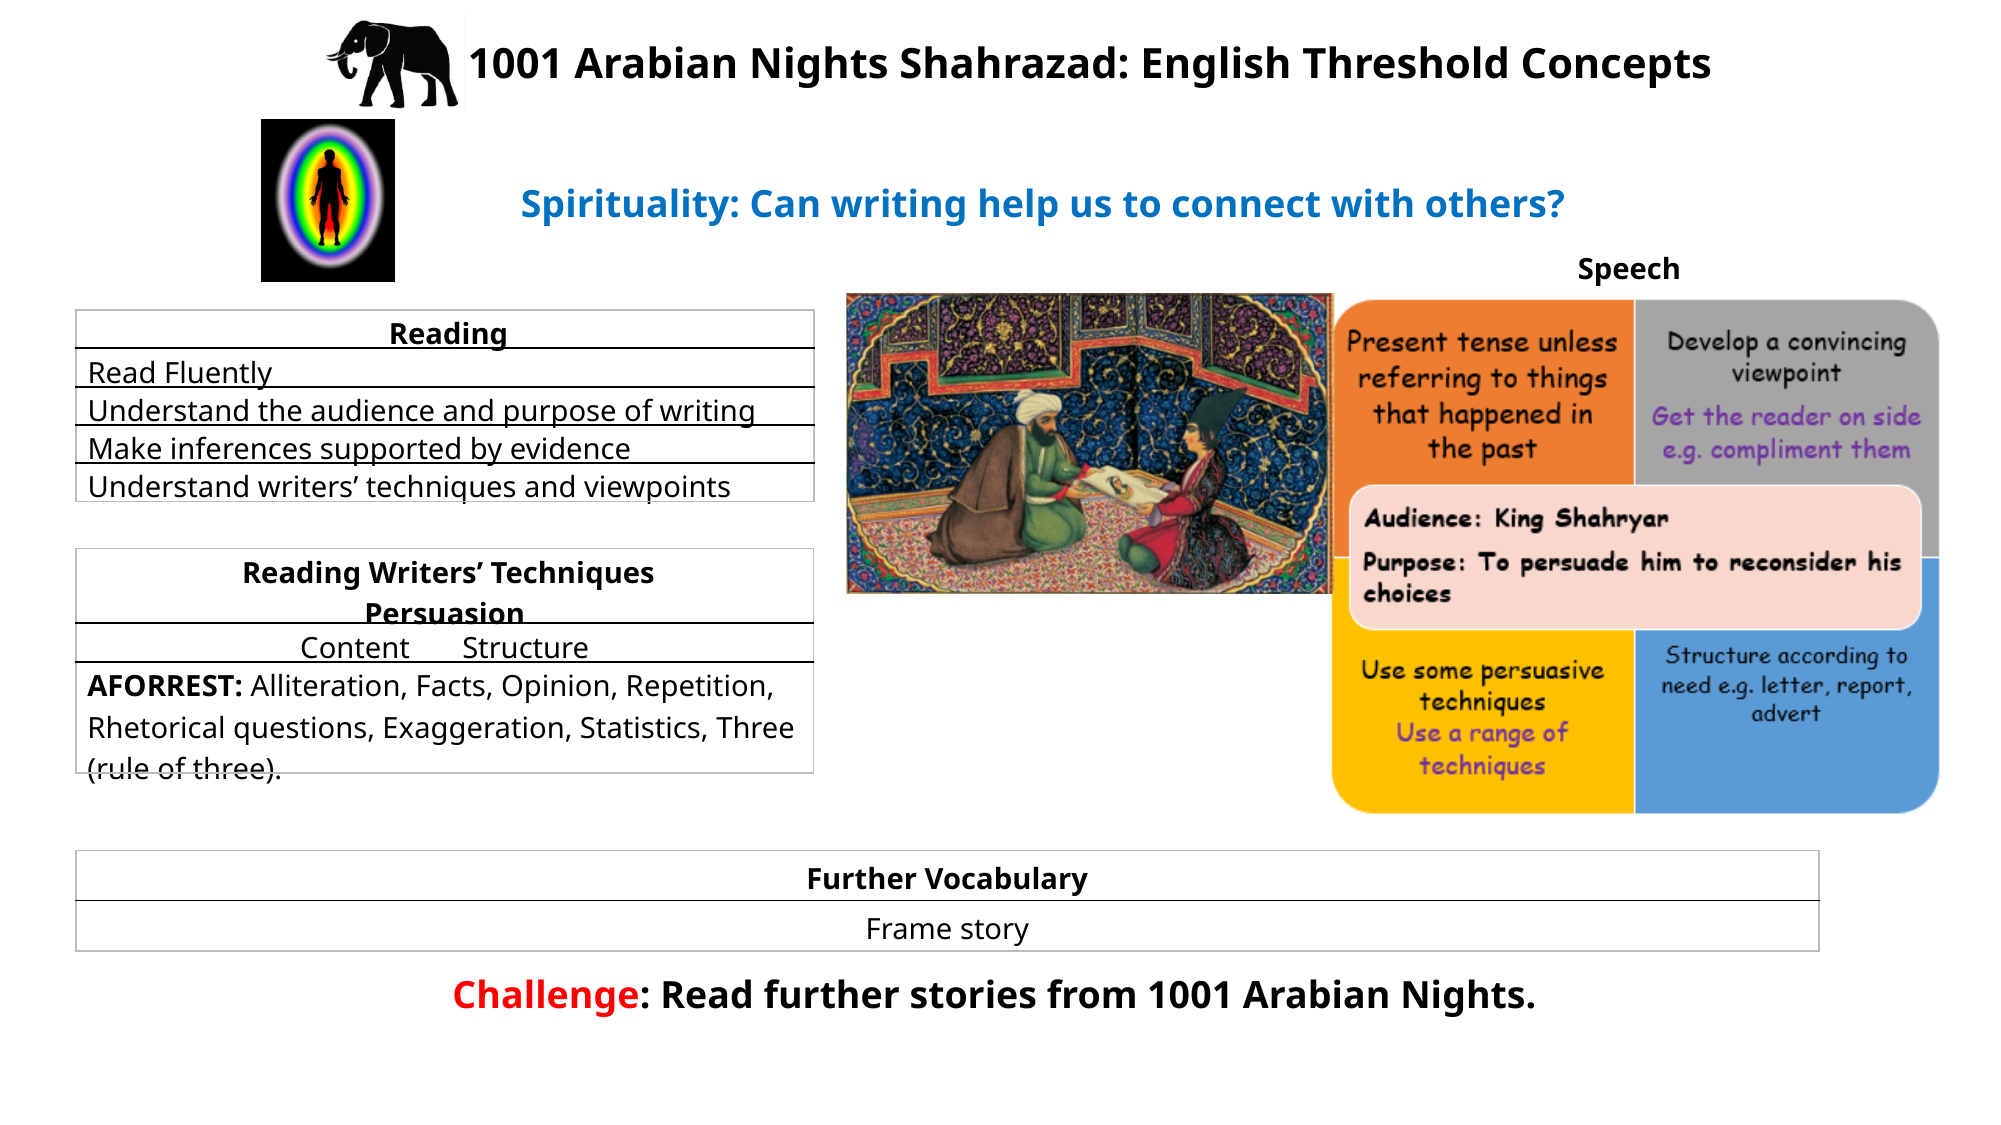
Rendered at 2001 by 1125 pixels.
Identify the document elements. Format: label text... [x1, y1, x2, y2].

table_header Reading [77, 311, 813, 347]
table_cell Read Fluently [77, 349, 813, 386]
table_header Reading Writers’ Techniques Persuasion [77, 549, 813, 622]
table_cell Understand the audience and purpose of writing [77, 388, 813, 424]
text_box Spirituality: Can writing help us to connect with others? [424, 172, 1673, 232]
text_box Speech [1405, 242, 1854, 293]
picture [846, 293, 1955, 820]
table_cell Frame story [77, 901, 1818, 950]
table_cell AFORREST: Alliteration, Facts, Opinion, Repetition, Rhetorical questions, Exaggeration, Statistics, Three (rule of three). [77, 663, 813, 772]
text_box 1001 Arabian Nights Shahrazad: English Threshold Concepts [466, 29, 1757, 95]
picture [322, 13, 466, 111]
table_cell Understand writers’ techniques and viewpoints [77, 464, 813, 501]
table_header Further Vocabulary [77, 851, 1818, 900]
table_cell Make inferences supported by evidence [77, 426, 813, 462]
table_cell Content Structure [77, 624, 813, 661]
text_box Challenge: Read further stories from 1001 Arabian Nights. [96, 963, 1904, 1024]
picture [261, 119, 395, 282]
